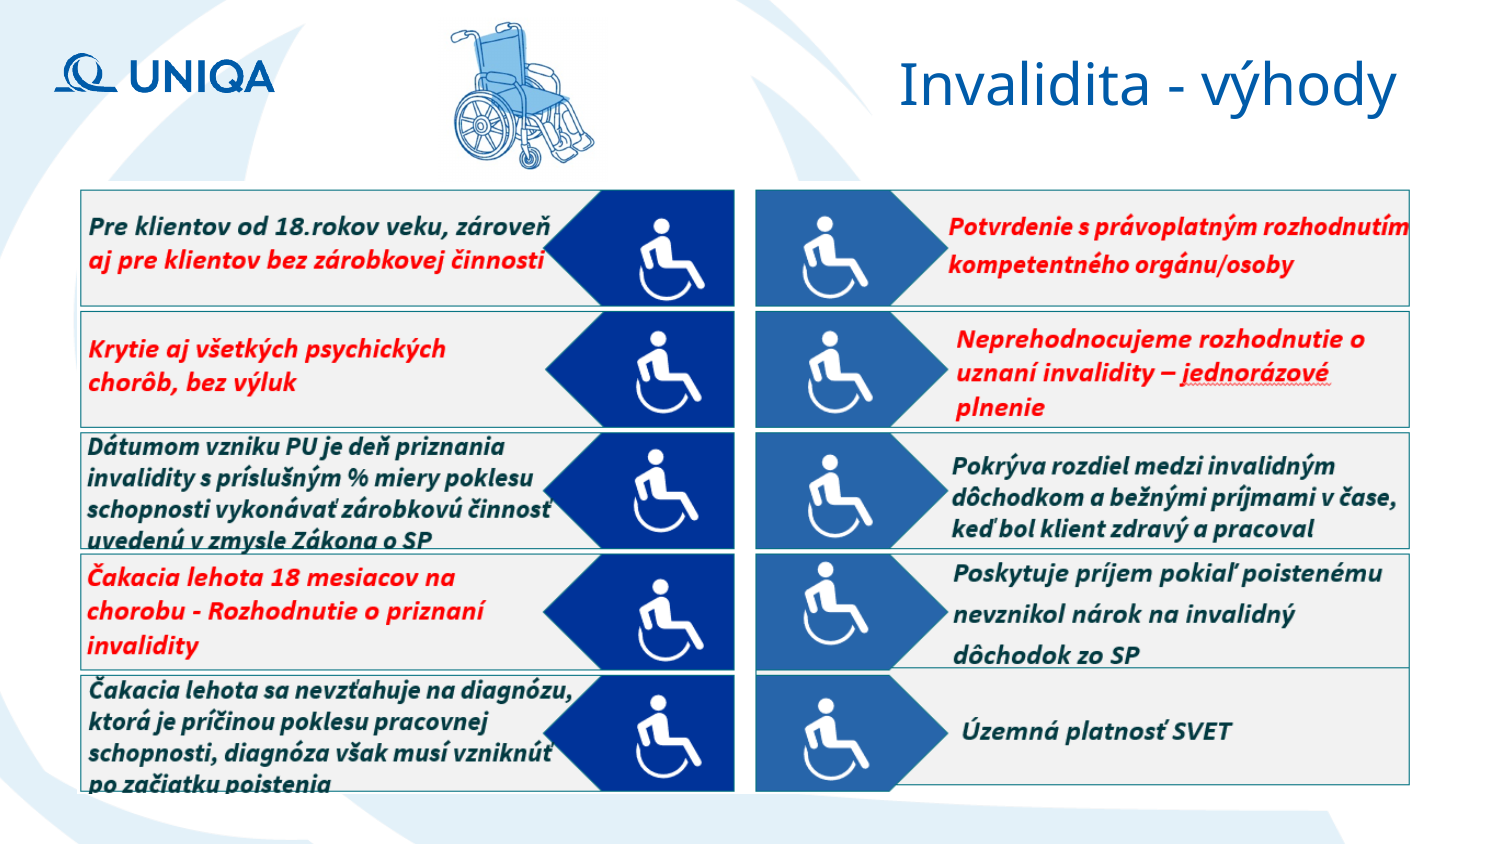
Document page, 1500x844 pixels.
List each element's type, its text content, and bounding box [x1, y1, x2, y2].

picture [53, 53, 275, 93]
picture [77, 17, 1423, 794]
title Invalidita - výhody [750, 47, 1413, 131]
